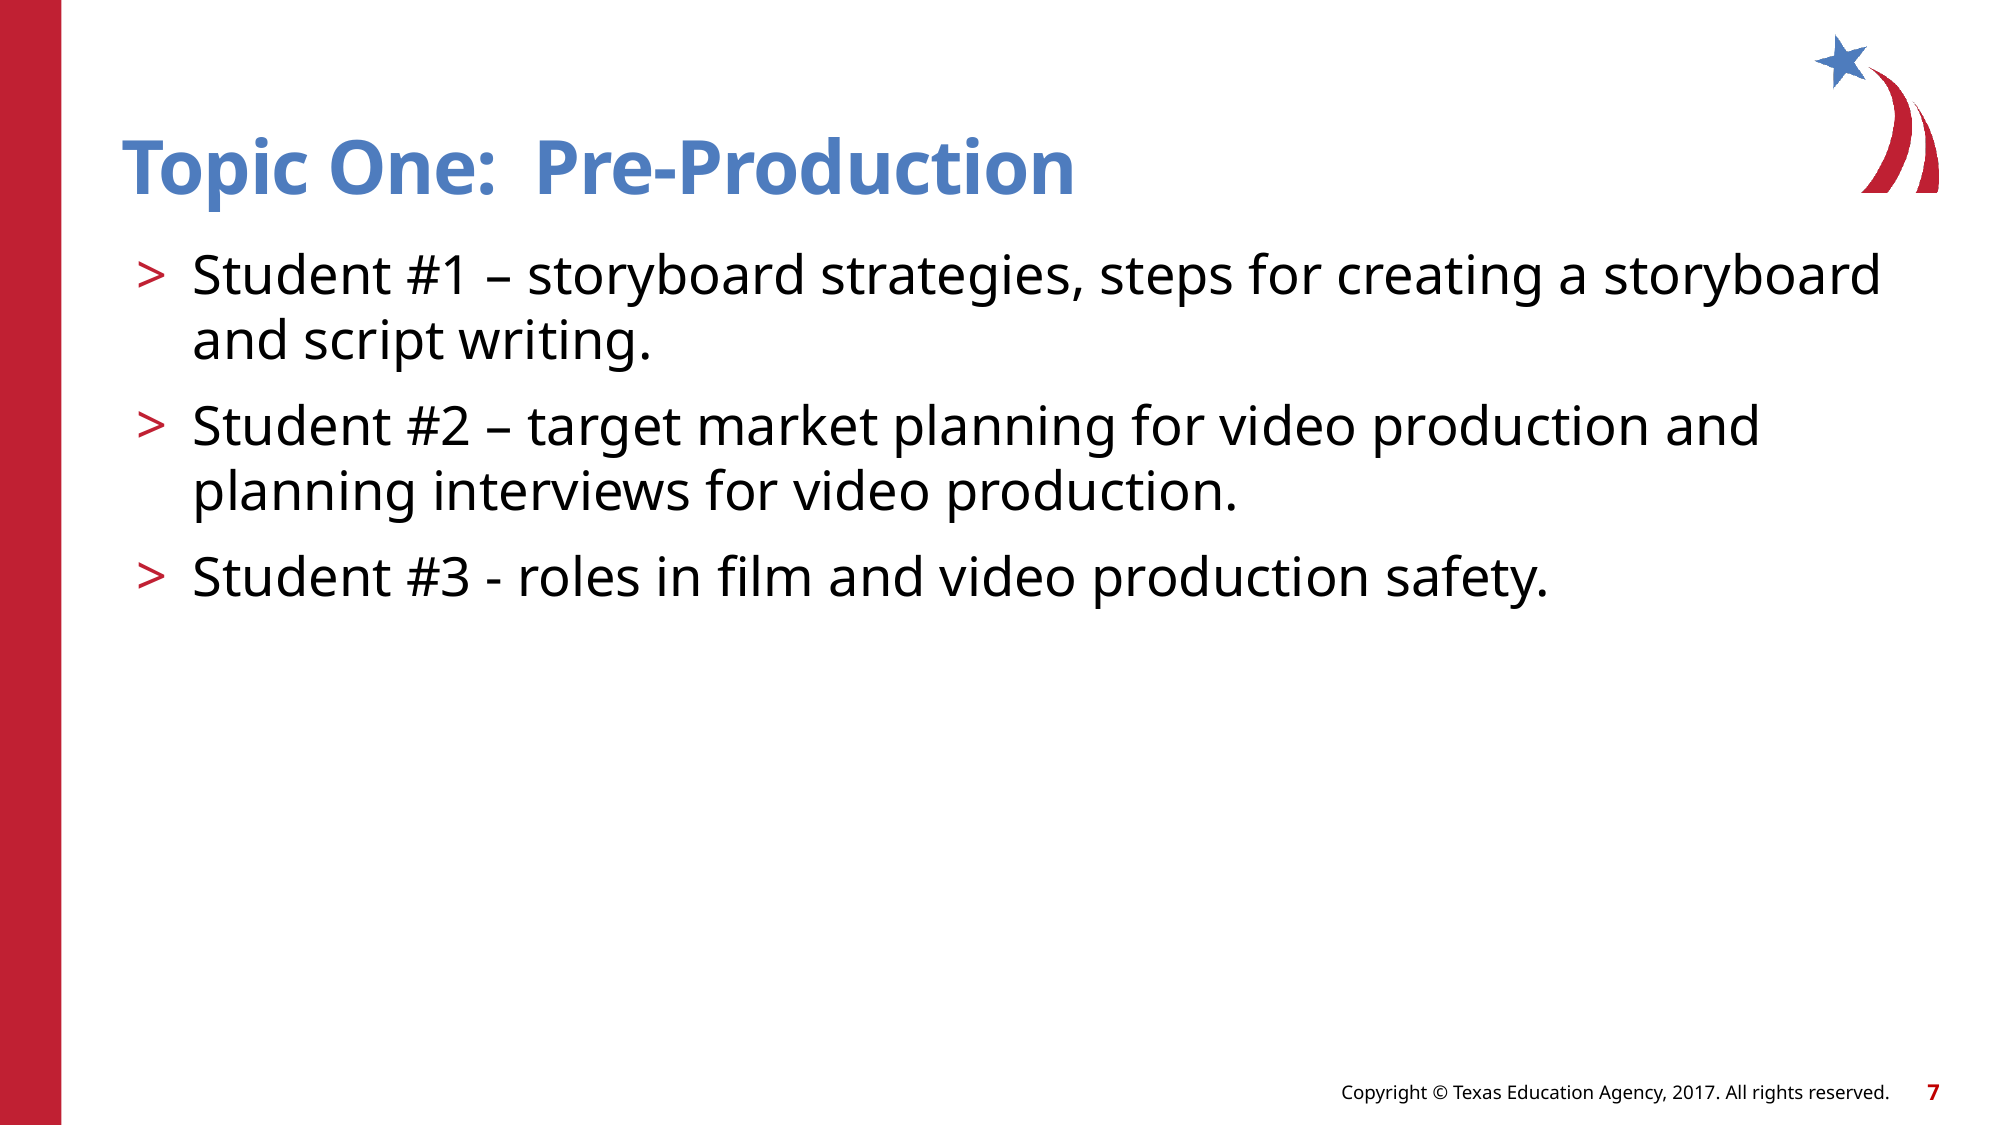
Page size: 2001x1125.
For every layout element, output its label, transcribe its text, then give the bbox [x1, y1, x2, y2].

picture [1814, 34, 1939, 193]
list Student #1 – storyboard strategies, steps for creating a storyboard and script writing. Student #2 – target market planning for video production and planning interviews for video production. Student #3 - roles in film and video production safety. [121, 233, 1936, 1010]
title Topic One: Pre-Production [121, 66, 1772, 211]
